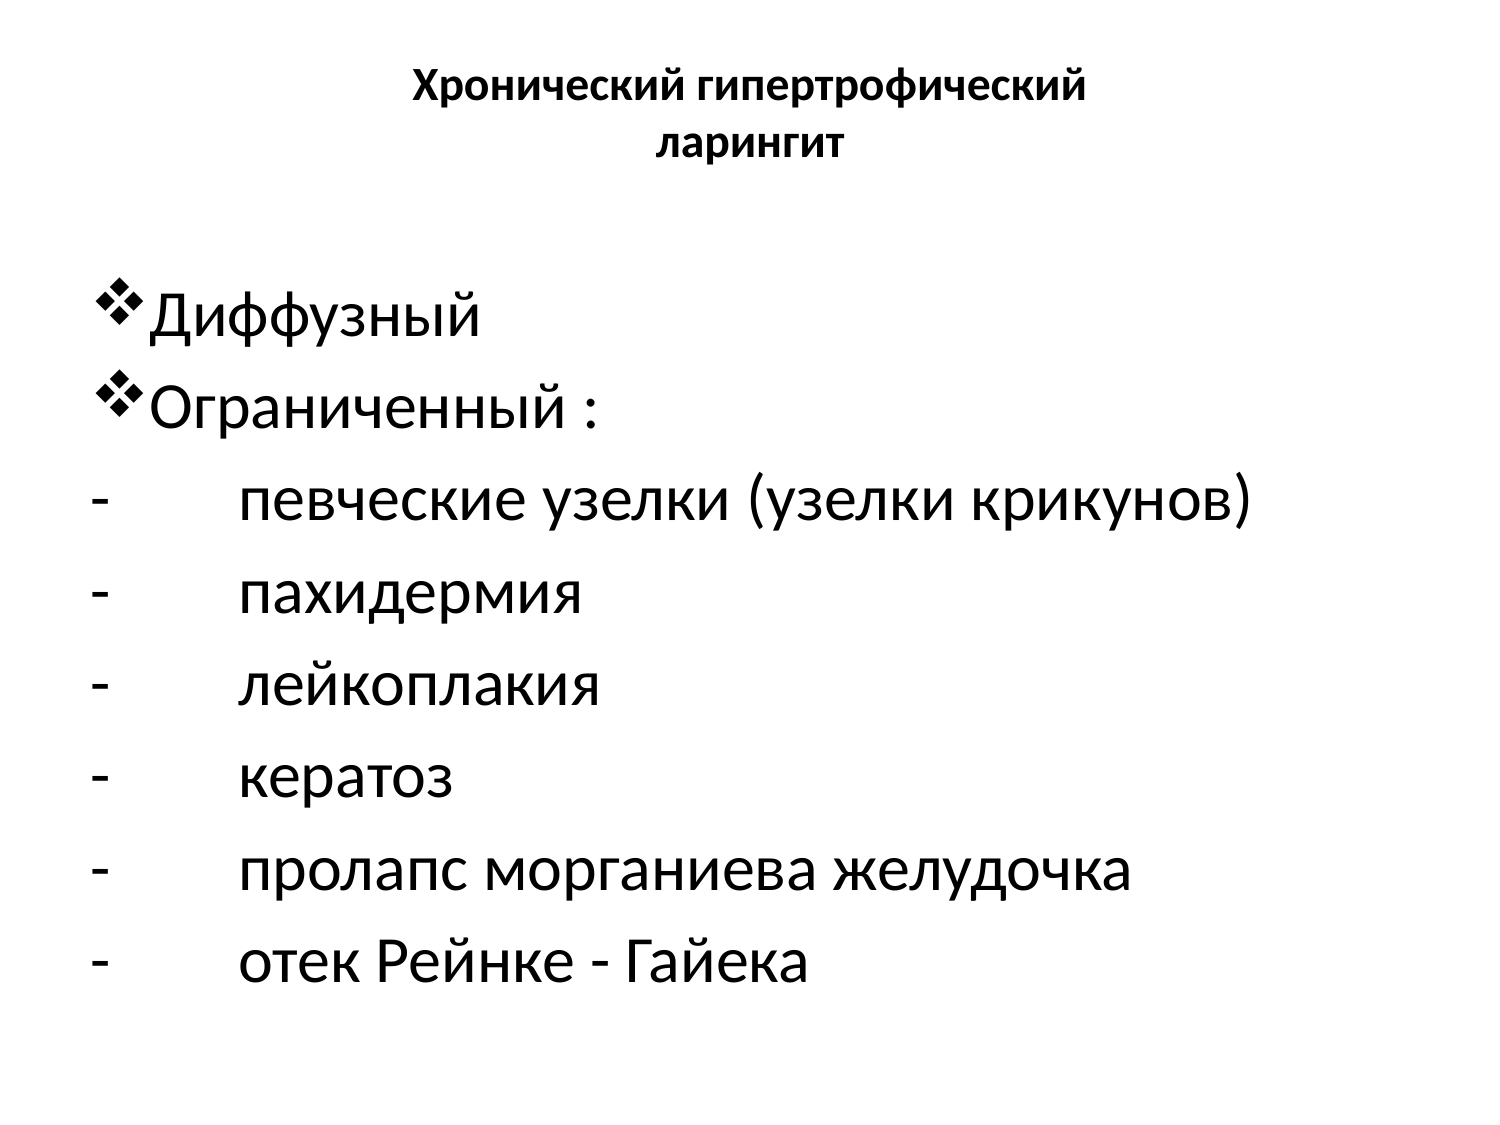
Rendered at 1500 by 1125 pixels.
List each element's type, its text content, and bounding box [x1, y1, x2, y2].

list Диффузный Ограниченный : - певческие узелки (узелки крикунов) - пахидермия - лейкоплакия - кератоз - пролапс морганиева желудочка - отек Рейнке - Гайека [75, 262, 1425, 1005]
title Хронический гипертрофический ларингит [75, 45, 1425, 233]
